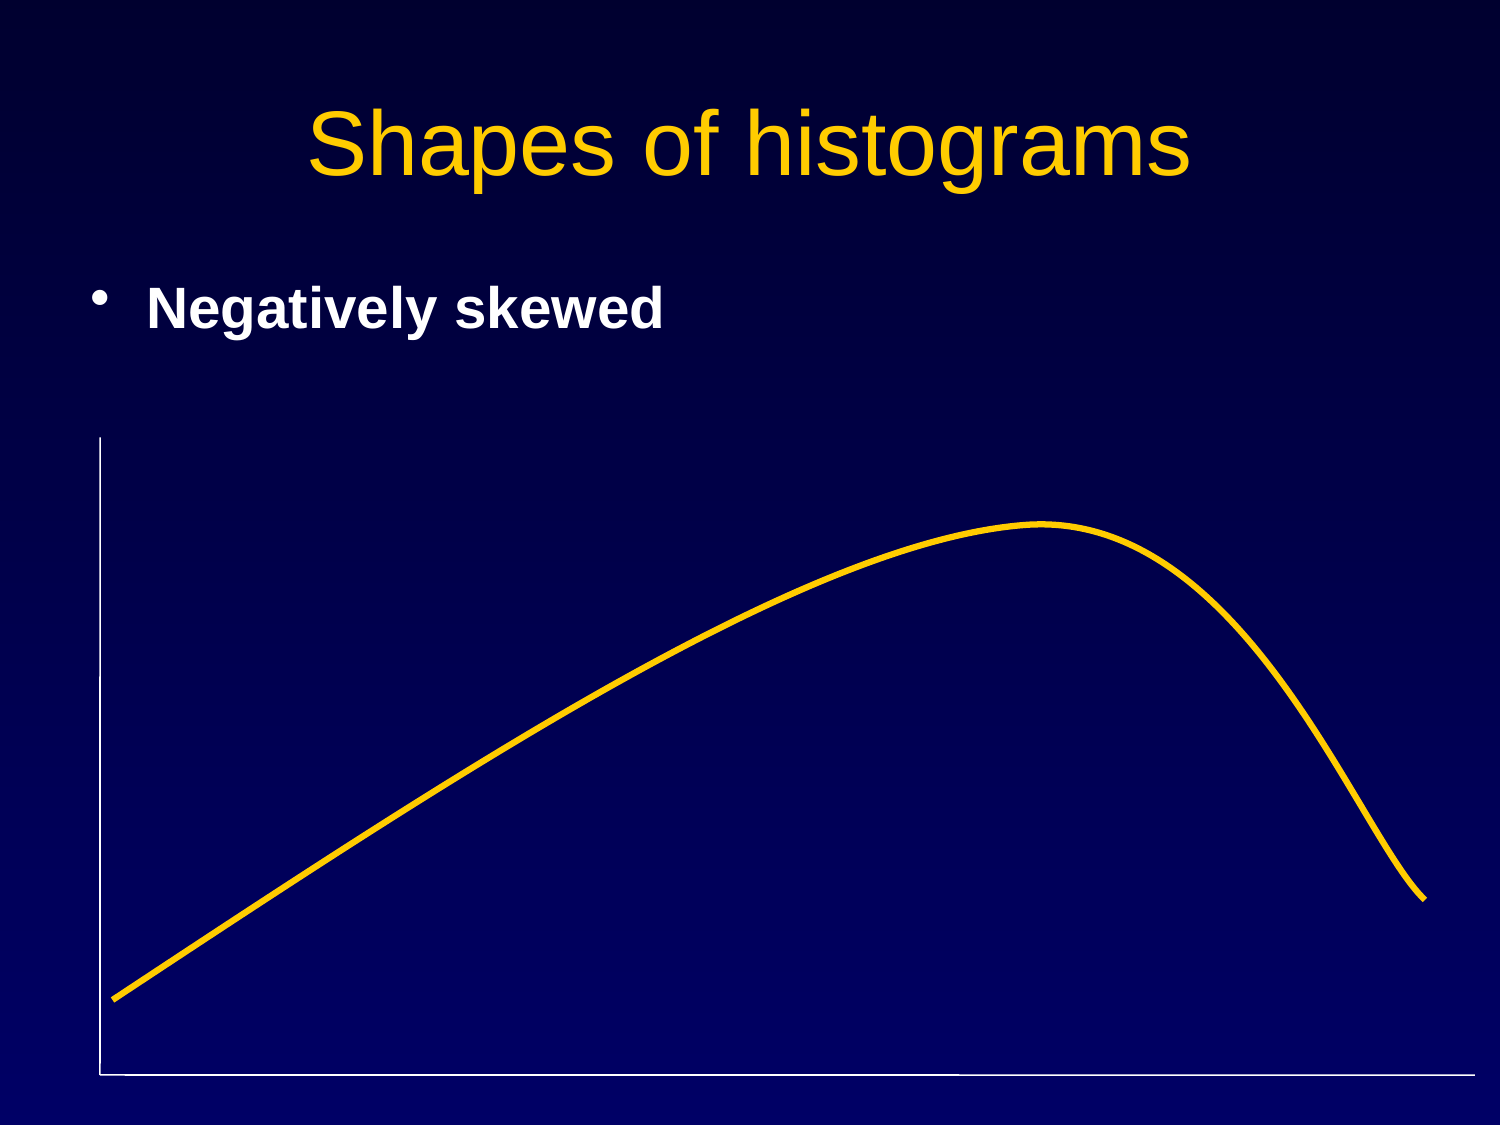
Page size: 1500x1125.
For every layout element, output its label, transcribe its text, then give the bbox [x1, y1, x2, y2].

list Negatively skewed [74, 262, 751, 363]
title Shapes of histograms [74, 44, 1426, 233]
text_box [112, 524, 1426, 1000]
